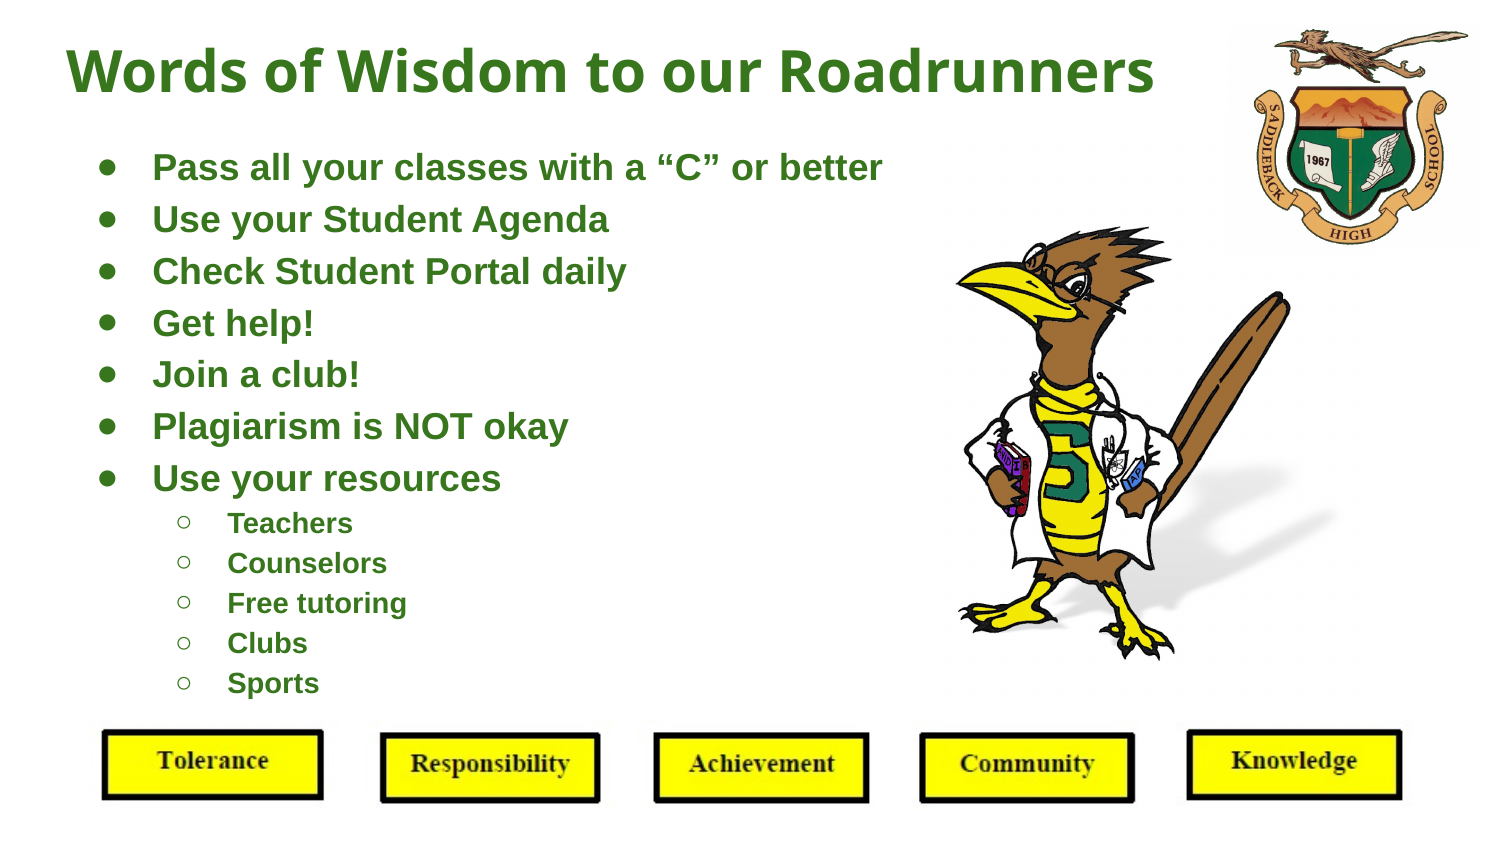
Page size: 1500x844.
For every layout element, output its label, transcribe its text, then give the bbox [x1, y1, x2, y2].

title Words of Wisdom to our Roadrunners [51, 18, 1449, 113]
picture [929, 26, 1480, 696]
picture [87, 720, 1412, 810]
list Pass all your classes with a “C” or better Use your Student Agenda Check Student Portal daily Get help! Join a club! Plagiarism is NOT okay Use your resources Teachers Counselors Free tutoring Clubs Sports [62, 121, 906, 734]
